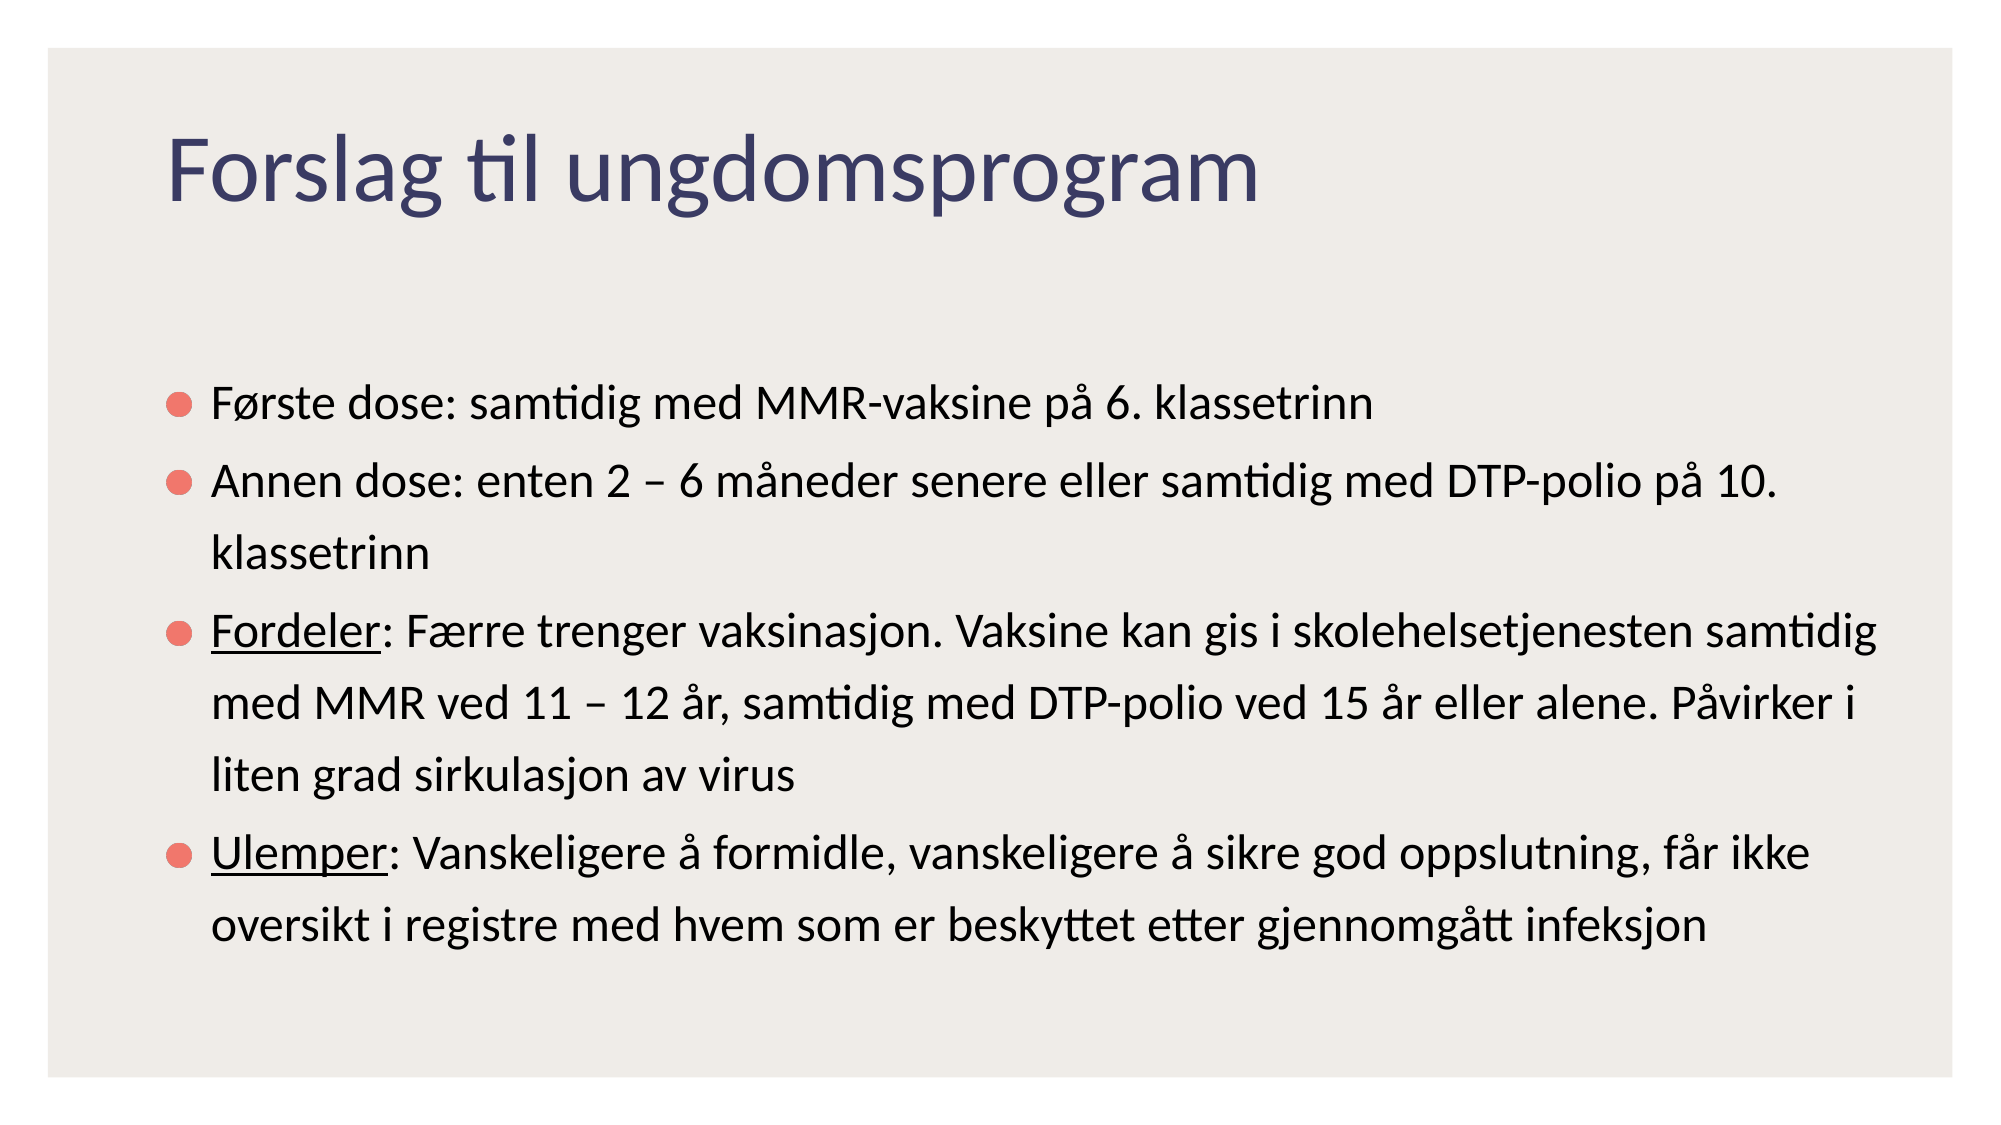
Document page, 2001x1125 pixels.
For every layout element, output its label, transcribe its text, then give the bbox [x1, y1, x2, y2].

list Første dose: samtidig med MMR-vaksine på 6. klassetrinn Annen dose: enten 2 – 6 måneder senere eller samtidig med DTP-polio på 10. klassetrinn Fordeler: Færre trenger vaksinasjon. Vaksine kan gis i skolehelsetjenesten samtidig med MMR ved 11 – 12 år, samtidig med DTP-polio ved 15 år eller alene. Påvirker i liten grad sirkulasjon av virus Ulemper: Vanskeligere å formidle, vanskeligere å sikre god oppslutning, får ikke oversikt i registre med hvem som er beskyttet etter gjennomgått infeksjon [166, 357, 1892, 955]
picture [166, 832, 192, 868]
picture [166, 381, 192, 417]
picture [166, 610, 192, 646]
title Forslag til ungdomsprogram [166, 117, 1892, 330]
picture [166, 459, 192, 495]
